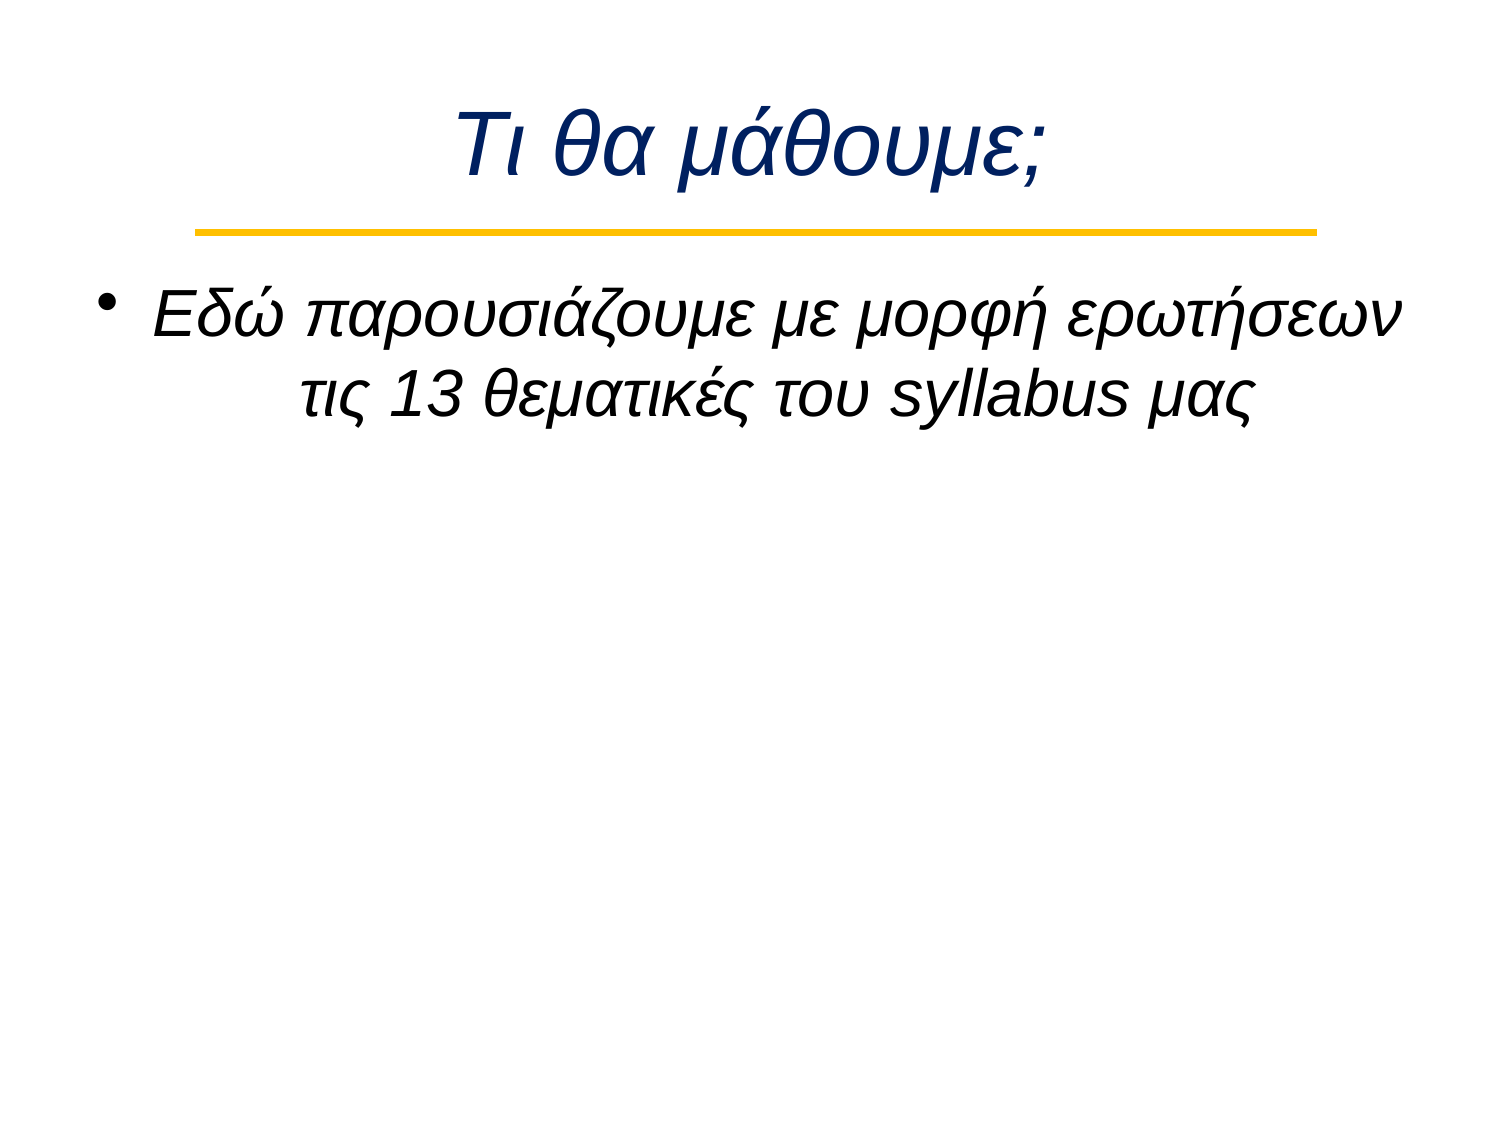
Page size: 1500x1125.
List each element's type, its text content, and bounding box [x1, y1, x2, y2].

list Εδώ παρουσιάζουμε με μορφή ερωτήσεων τις 13 θεματικές του syllabus μας [75, 262, 1425, 1005]
title Τι θα μάθουμε; [75, 45, 1425, 233]
